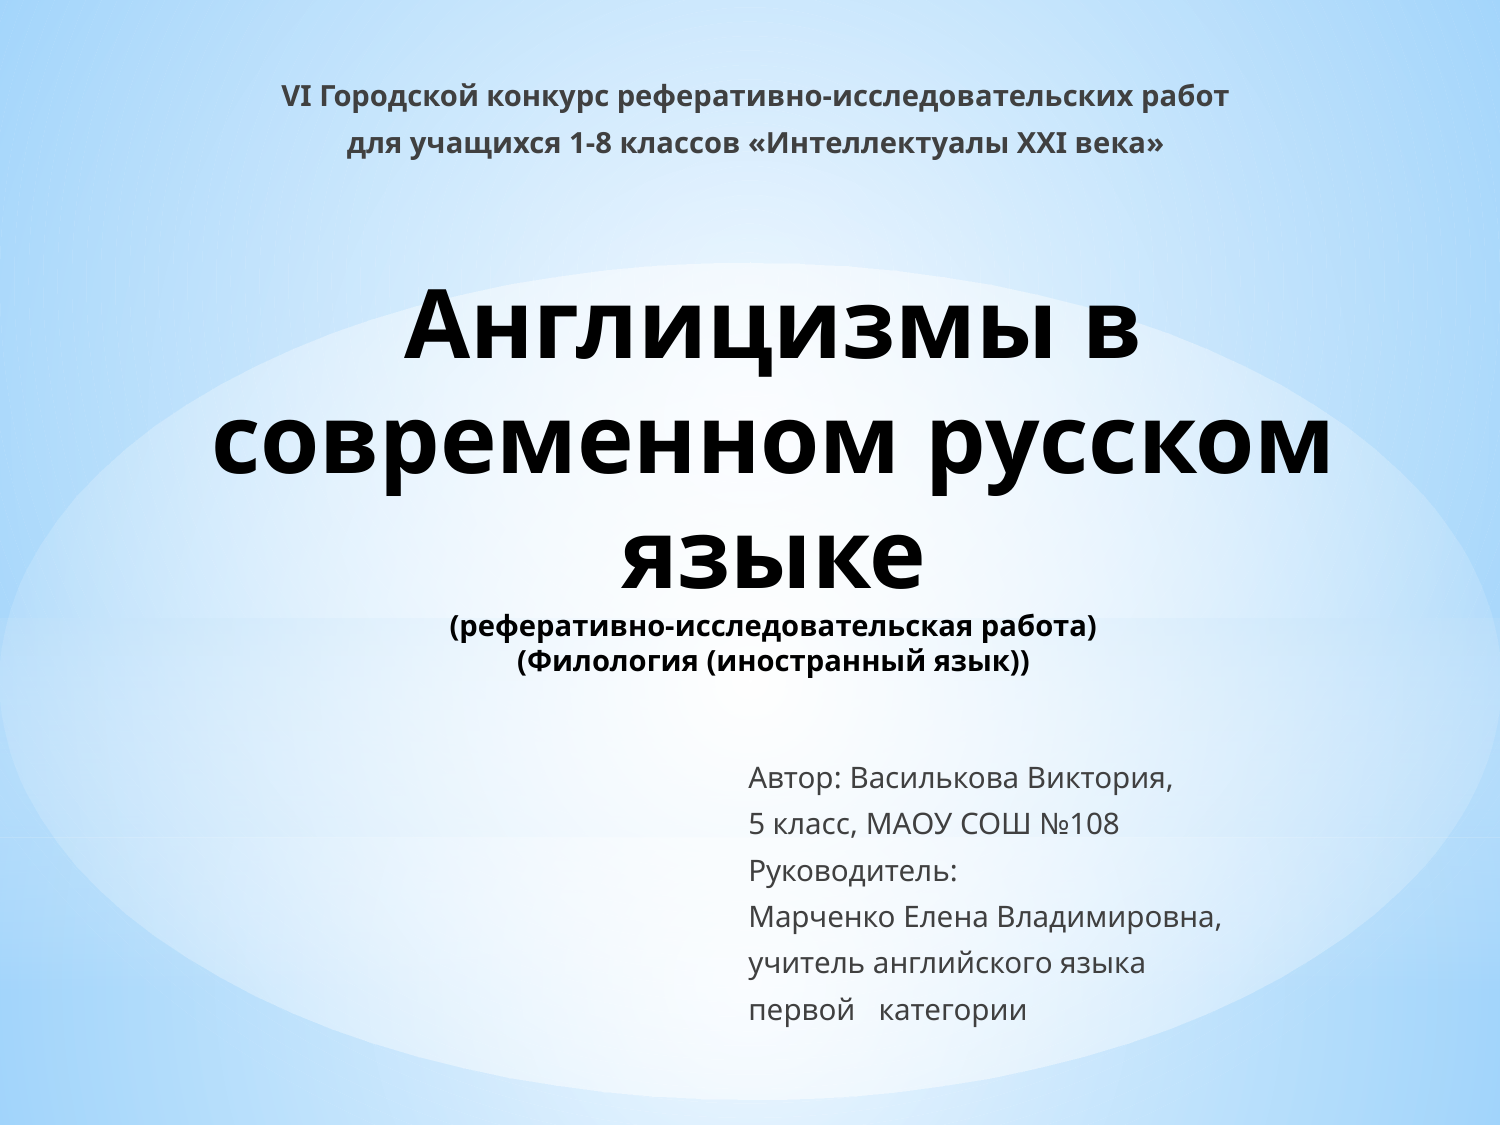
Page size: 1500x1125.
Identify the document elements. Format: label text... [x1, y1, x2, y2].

title Англицизмы в современном русском языке (реферативно-исследовательская работа) (Филология (иностранный язык)) [88, 255, 1459, 764]
list Автор: Василькова Виктория, 5 класс, МАОУ СОШ №108 Руководитель: Марченко Елена Владимировна, учитель английского языка первой категории [726, 764, 1424, 1035]
list VI Городской конкурс реферативно-исследовательских работ для учащихся 1-8 классов «Интеллектуалы XXI века» [41, 19, 1471, 244]
